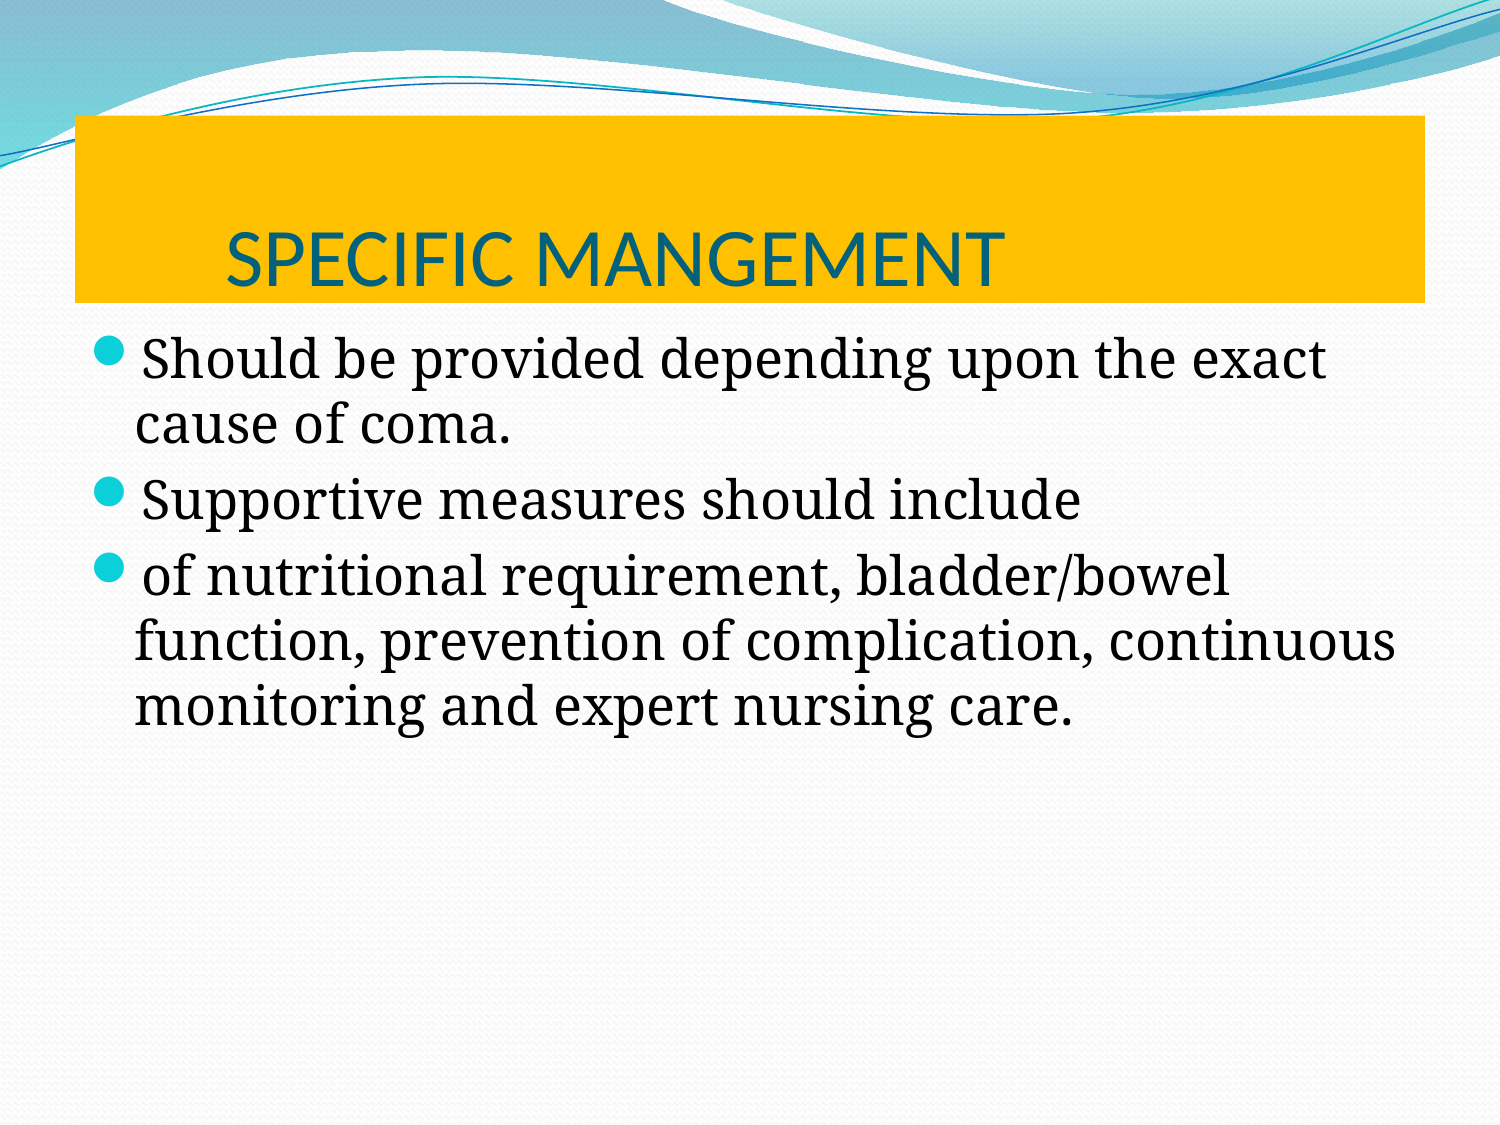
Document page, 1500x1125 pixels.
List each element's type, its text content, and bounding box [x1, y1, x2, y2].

list Should be provided depending upon the exact cause of coma. Supportive measures should include of nutritional requirement, bladder/bowel function, prevention of complication, continuous monitoring and expert nursing care. [75, 317, 1425, 1038]
title SPECIFIC MANGEMENT [75, 115, 1425, 303]
